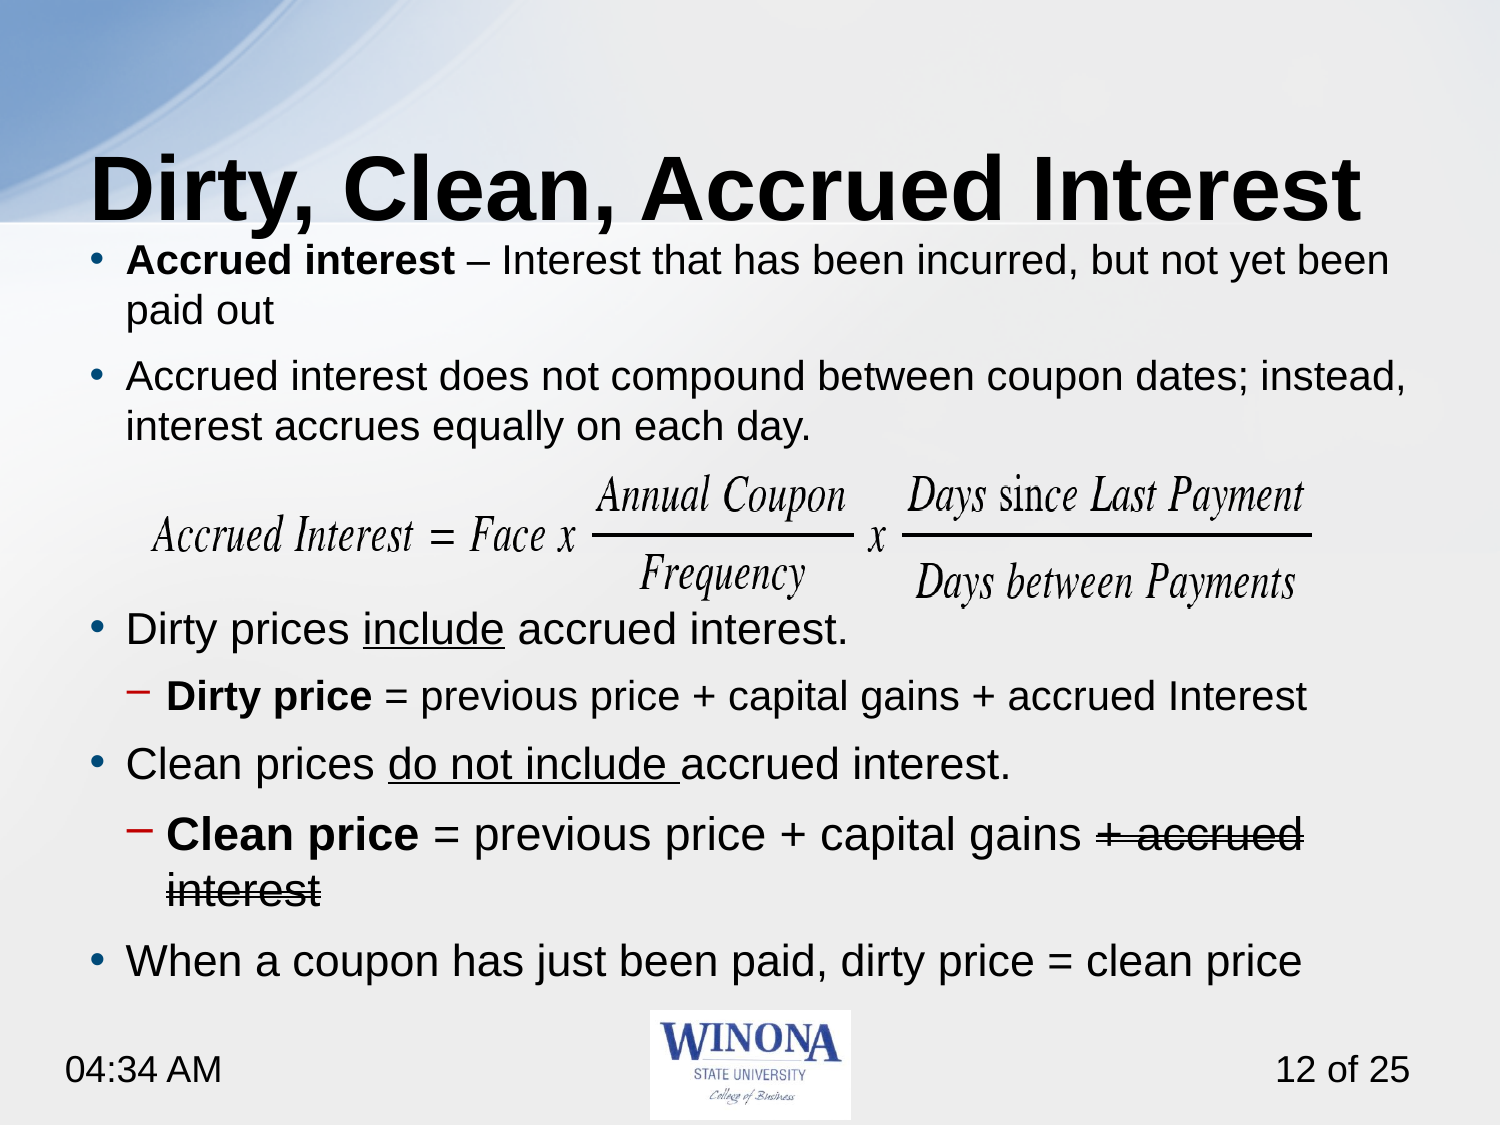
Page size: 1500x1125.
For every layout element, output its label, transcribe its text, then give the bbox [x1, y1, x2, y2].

title Dirty, Clean, Accrued Interest [75, 58, 1426, 225]
list Accrued interest – Interest that has been incurred, but not yet been paid out Accrued interest does not compound between coupon dates; instead, interest accrues equally on each day. Dirty prices include accrued interest. Dirty price = previous price + capital gains + accrued Interest Clean prices do not include accrued interest. Clean price = previous price + capital gains + accrued interest When a coupon has just been paid, dirty price = clean price [74, 225, 1475, 942]
picture [0, 0, 1500, 1125]
